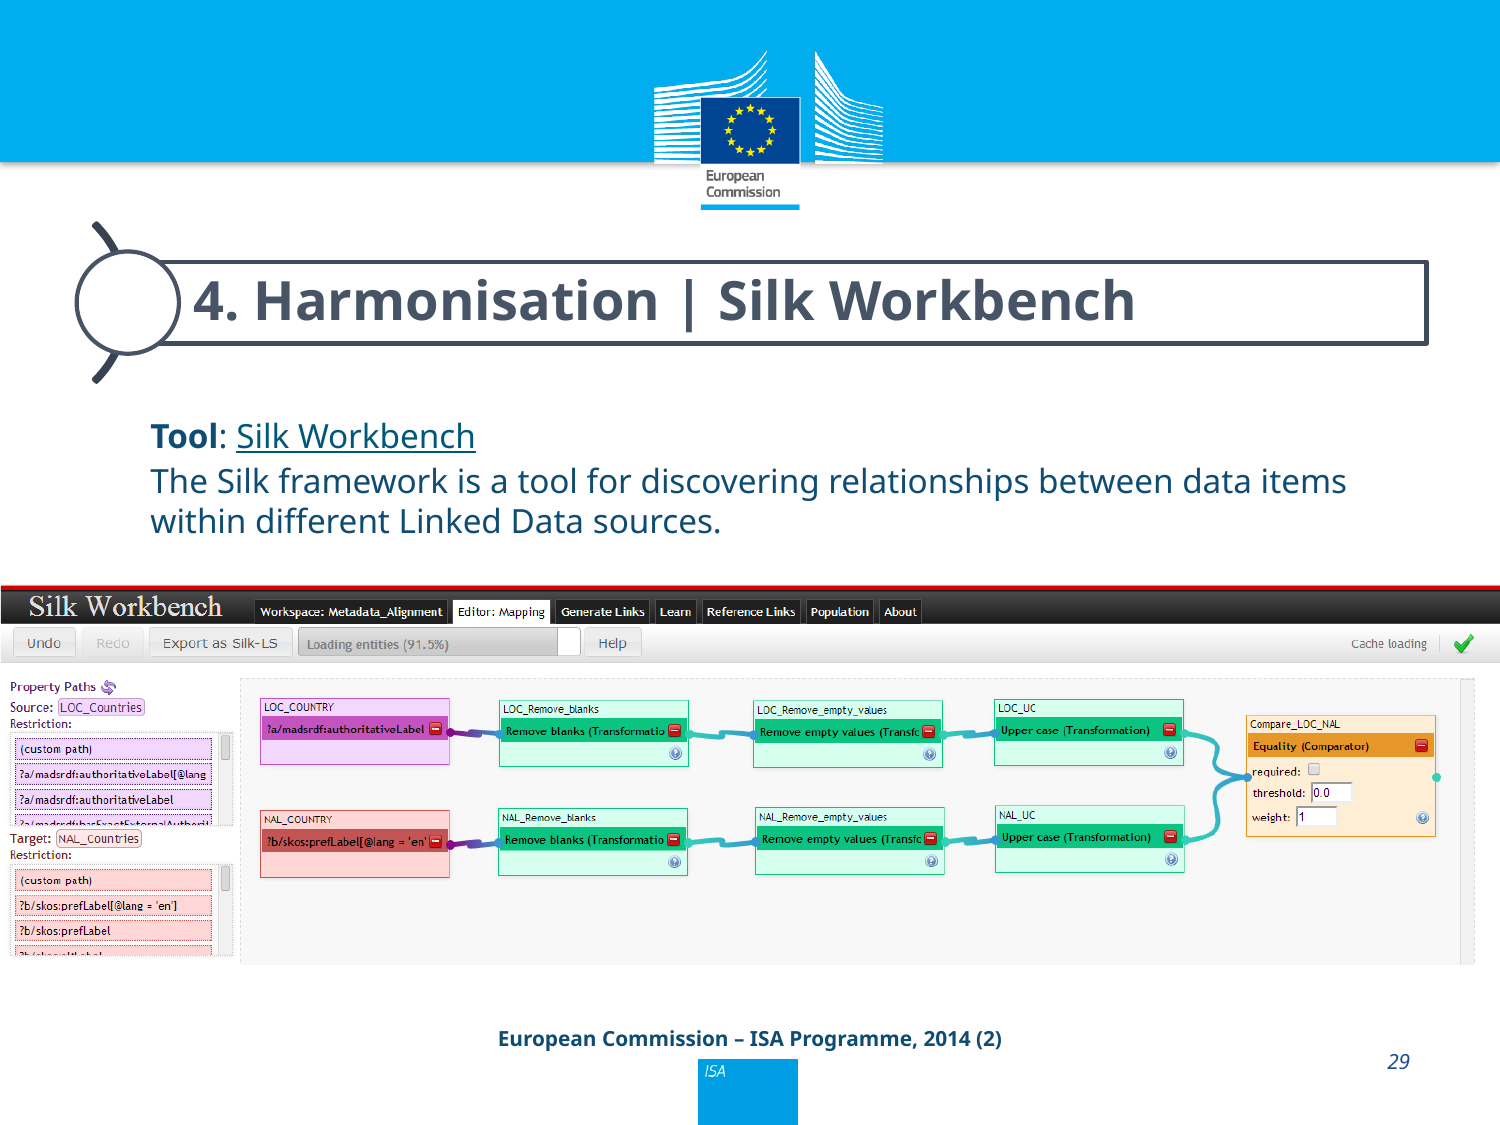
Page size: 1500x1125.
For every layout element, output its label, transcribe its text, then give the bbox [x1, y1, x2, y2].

picture [815, 89, 834, 110]
picture [815, 71, 834, 96]
text_box Tool: Silk Workbench The Silk framework is a tool for discovering relationships between data items within different Linked Data sources. [135, 407, 1435, 582]
picture [815, 125, 833, 135]
text_box European Commission – ISA Programme, 2014 (2) [413, 1018, 1074, 1058]
picture [815, 143, 839, 150]
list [76, 219, 1427, 386]
picture [655, 79, 735, 91]
picture [0, 583, 1500, 965]
slide_number 29 [1074, 1006, 1425, 1085]
picture [617, 87, 883, 219]
picture [815, 98, 834, 116]
picture [815, 107, 833, 122]
picture [815, 53, 837, 91]
picture [815, 152, 855, 158]
picture [815, 134, 834, 142]
picture [815, 80, 833, 101]
picture [815, 116, 832, 128]
